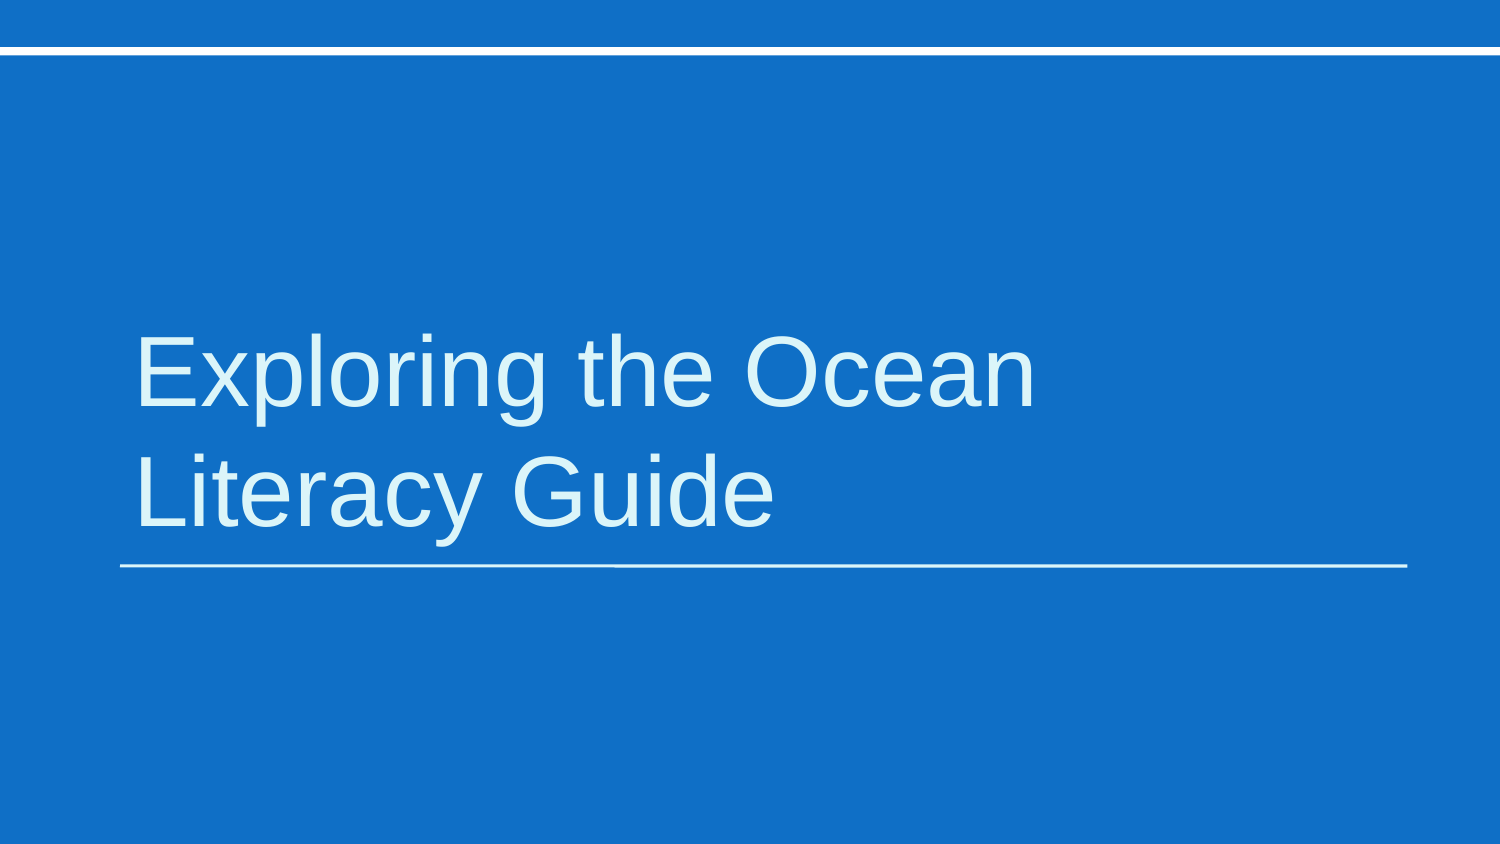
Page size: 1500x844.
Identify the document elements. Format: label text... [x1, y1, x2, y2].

text_box [0, 0, 1500, 45]
title Exploring the Ocean Literacy Guide [118, 290, 1394, 562]
